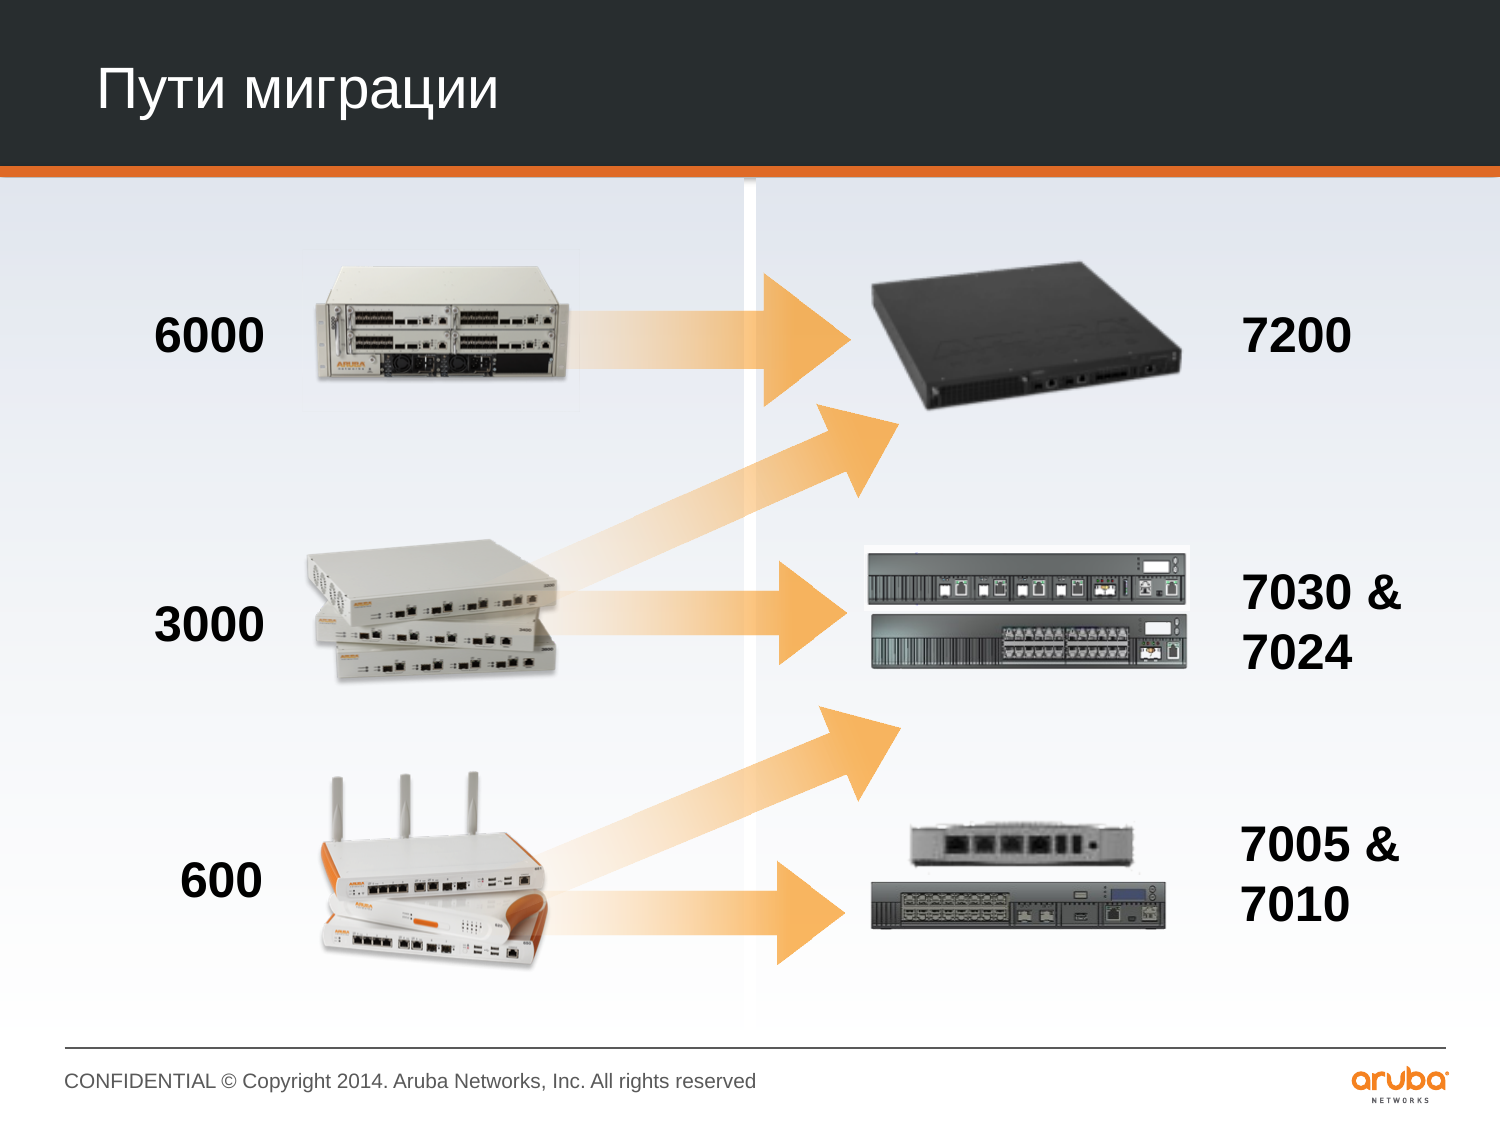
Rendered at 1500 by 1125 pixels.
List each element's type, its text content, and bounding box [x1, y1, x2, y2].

picture [867, 877, 1170, 936]
text_box 6000 [0, 260, 266, 405]
text_box 7005 & 7010 [1239, 798, 1454, 944]
picture [306, 760, 563, 980]
text_box 7200 [1241, 260, 1456, 405]
text_box [0, 178, 744, 1044]
title Пути миграции [81, 50, 1464, 129]
text_box [568, 860, 845, 965]
picture [270, 523, 600, 708]
picture [302, 249, 581, 412]
text_box 7030 & 7024 [1241, 547, 1456, 693]
picture [863, 253, 1193, 424]
text_box 3000 [6, 549, 265, 695]
picture [863, 545, 1190, 678]
text_box [585, 272, 851, 407]
text_box 600 [36, 805, 264, 950]
text_box [604, 403, 894, 579]
text_box [568, 705, 901, 890]
picture [892, 811, 1152, 875]
text_box [756, 178, 1500, 1044]
text_box [605, 560, 847, 665]
